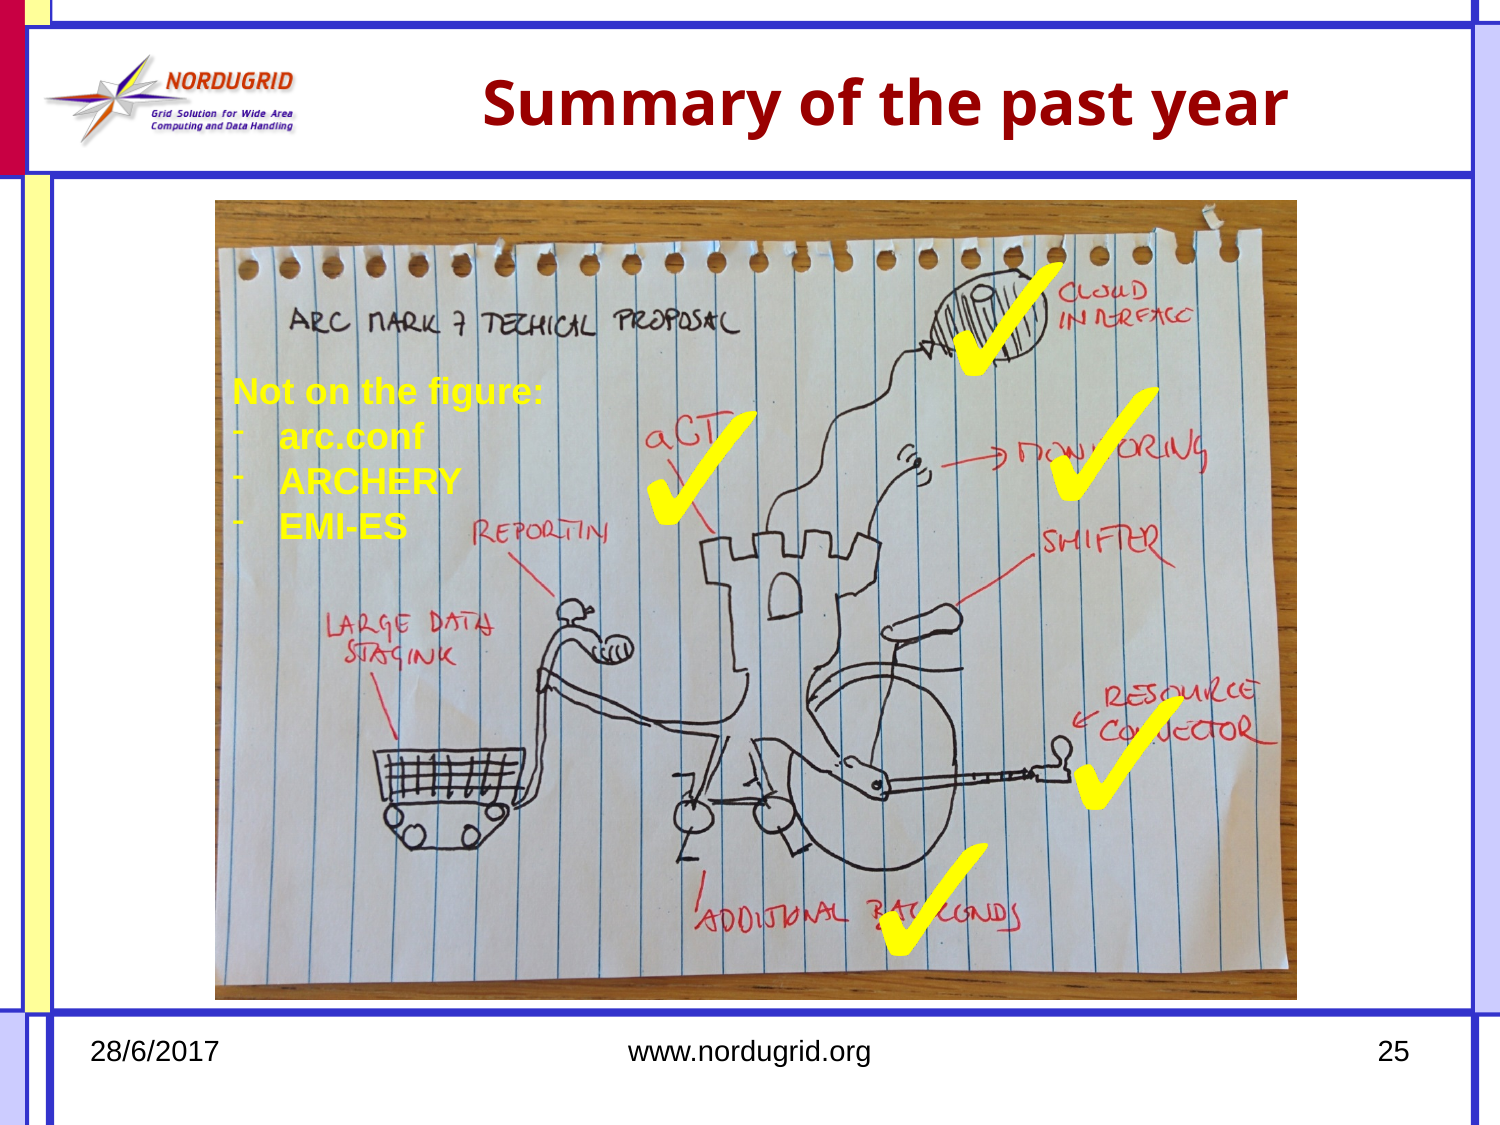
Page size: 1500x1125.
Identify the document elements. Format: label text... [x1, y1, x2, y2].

picture [878, 842, 988, 957]
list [215, 199, 1297, 1001]
picture [1074, 696, 1184, 810]
picture [1049, 387, 1159, 501]
title Summary of the past year [334, 62, 1438, 138]
picture [647, 411, 757, 525]
footer www.nordugrid.org [512, 1024, 988, 1103]
picture [40, 49, 300, 148]
picture [953, 261, 1063, 376]
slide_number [74, 1024, 426, 1103]
slide_number 25 [1074, 1024, 1426, 1103]
